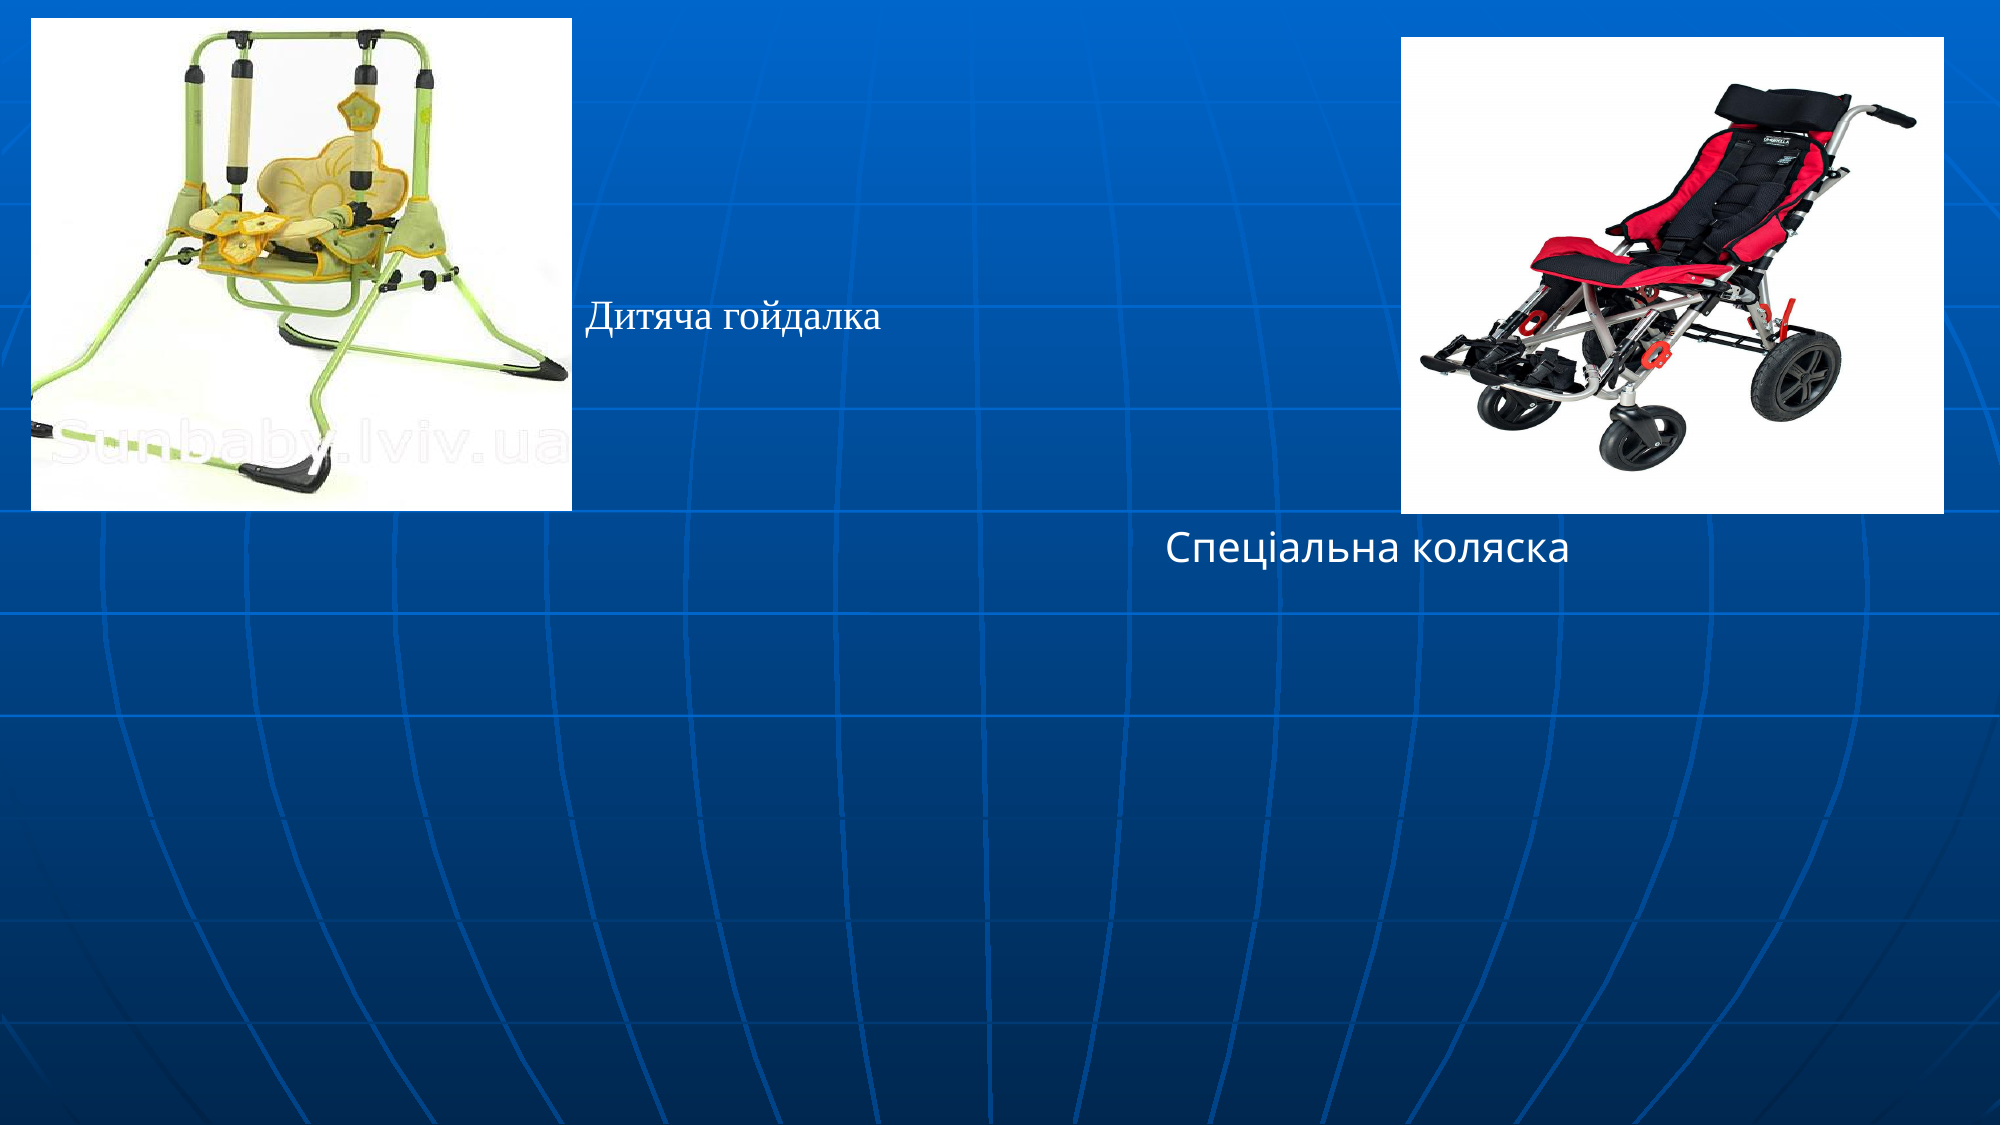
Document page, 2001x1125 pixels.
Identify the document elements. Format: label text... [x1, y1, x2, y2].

picture [1401, 37, 1944, 515]
picture [30, 18, 573, 512]
list Дитяча гойдалка Спеціальна коляска [160, 221, 1962, 966]
